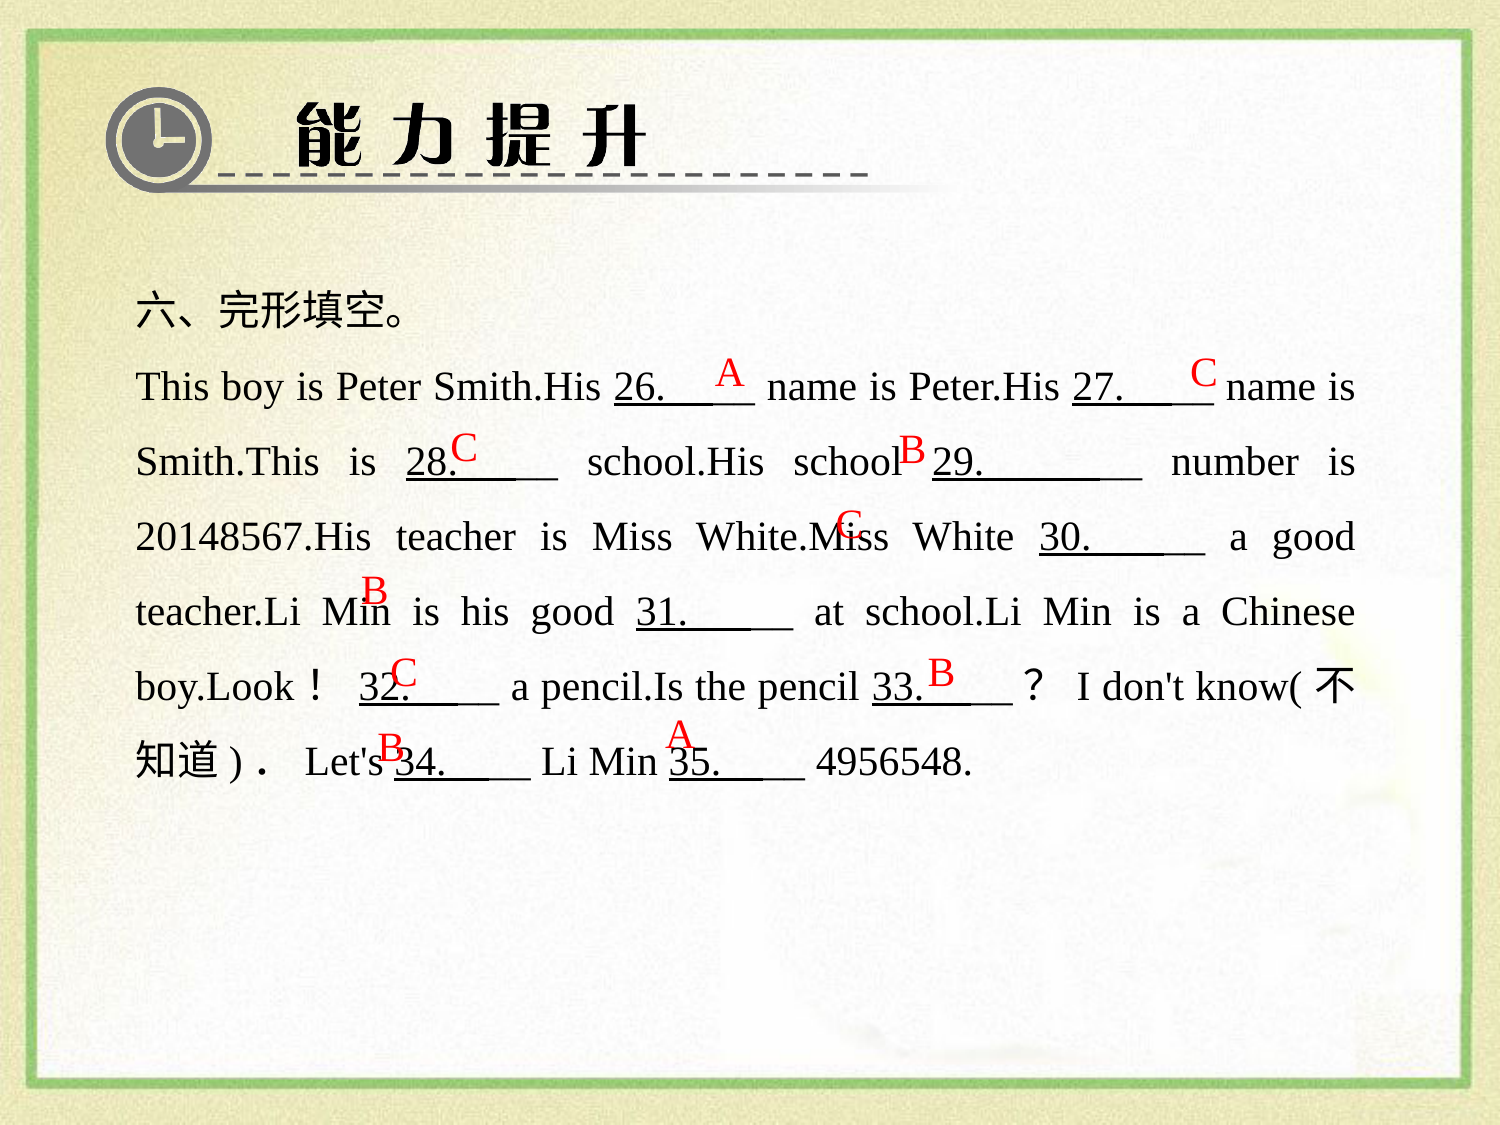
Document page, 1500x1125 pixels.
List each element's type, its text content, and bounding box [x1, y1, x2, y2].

text_box C [435, 412, 494, 478]
text_box B [346, 555, 404, 620]
text_box A [700, 337, 761, 403]
text_box B [883, 414, 942, 479]
text_box B [912, 637, 971, 703]
text_box C [375, 637, 433, 703]
text_box A [650, 699, 711, 765]
picture [0, 0, 1500, 1125]
text_box 六、完形填空。 This boy is Peter Smith.His 26. __ name is Peter.His 27. __ name is Smith.This is 28. __ school.His school 29. __ number is 20148567.His teacher is Miss White.Miss White 30. __ a good teacher.Li Min is his good 31. __ at school.Li Min is a Chinese boy.Look！32. __ a pencil.Is the pencil 33. __？I don't know(不知道)．Let's 34. __ Li Min 35. __ 495­6548. [120, 251, 1371, 792]
text_box B [362, 712, 421, 778]
text_box C [1175, 337, 1233, 403]
text_box C [820, 489, 879, 554]
